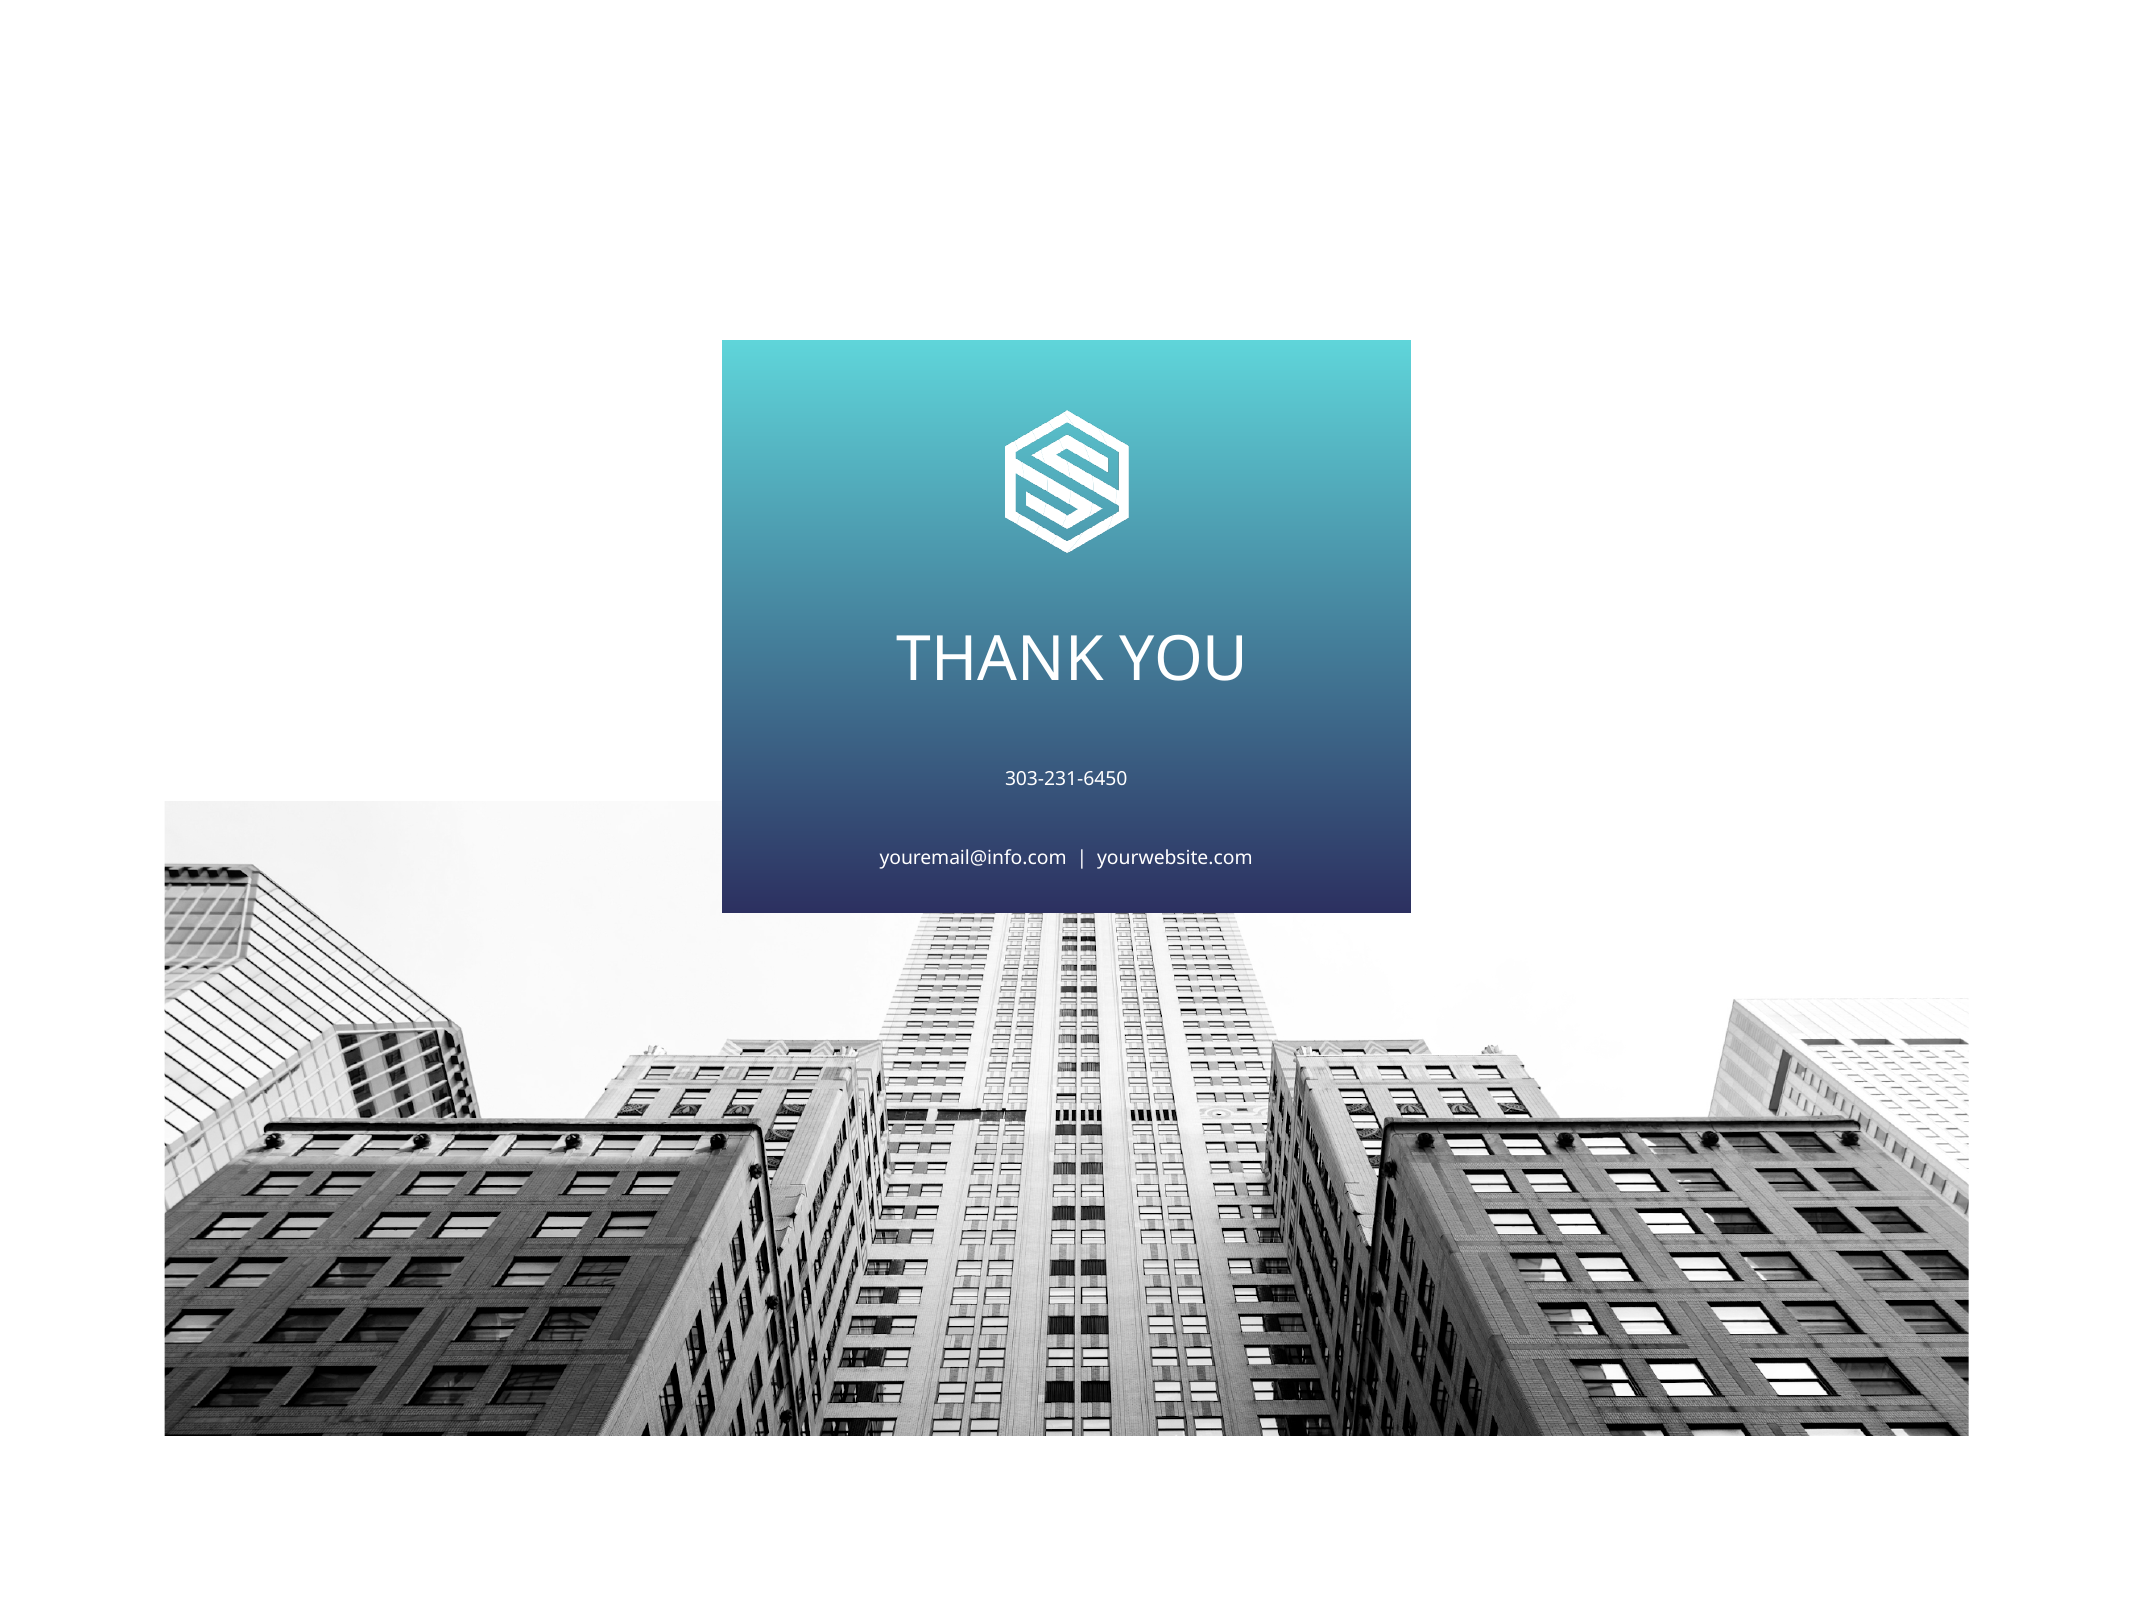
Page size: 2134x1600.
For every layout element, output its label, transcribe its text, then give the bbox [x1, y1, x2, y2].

text_box 303-231-6450 youremail@info.com | yourwebsite.com [725, 760, 1407, 799]
picture [164, 801, 1969, 1436]
text_box [722, 340, 1411, 799]
text_box THANK YOU [881, 606, 1265, 705]
picture [1004, 410, 1129, 554]
